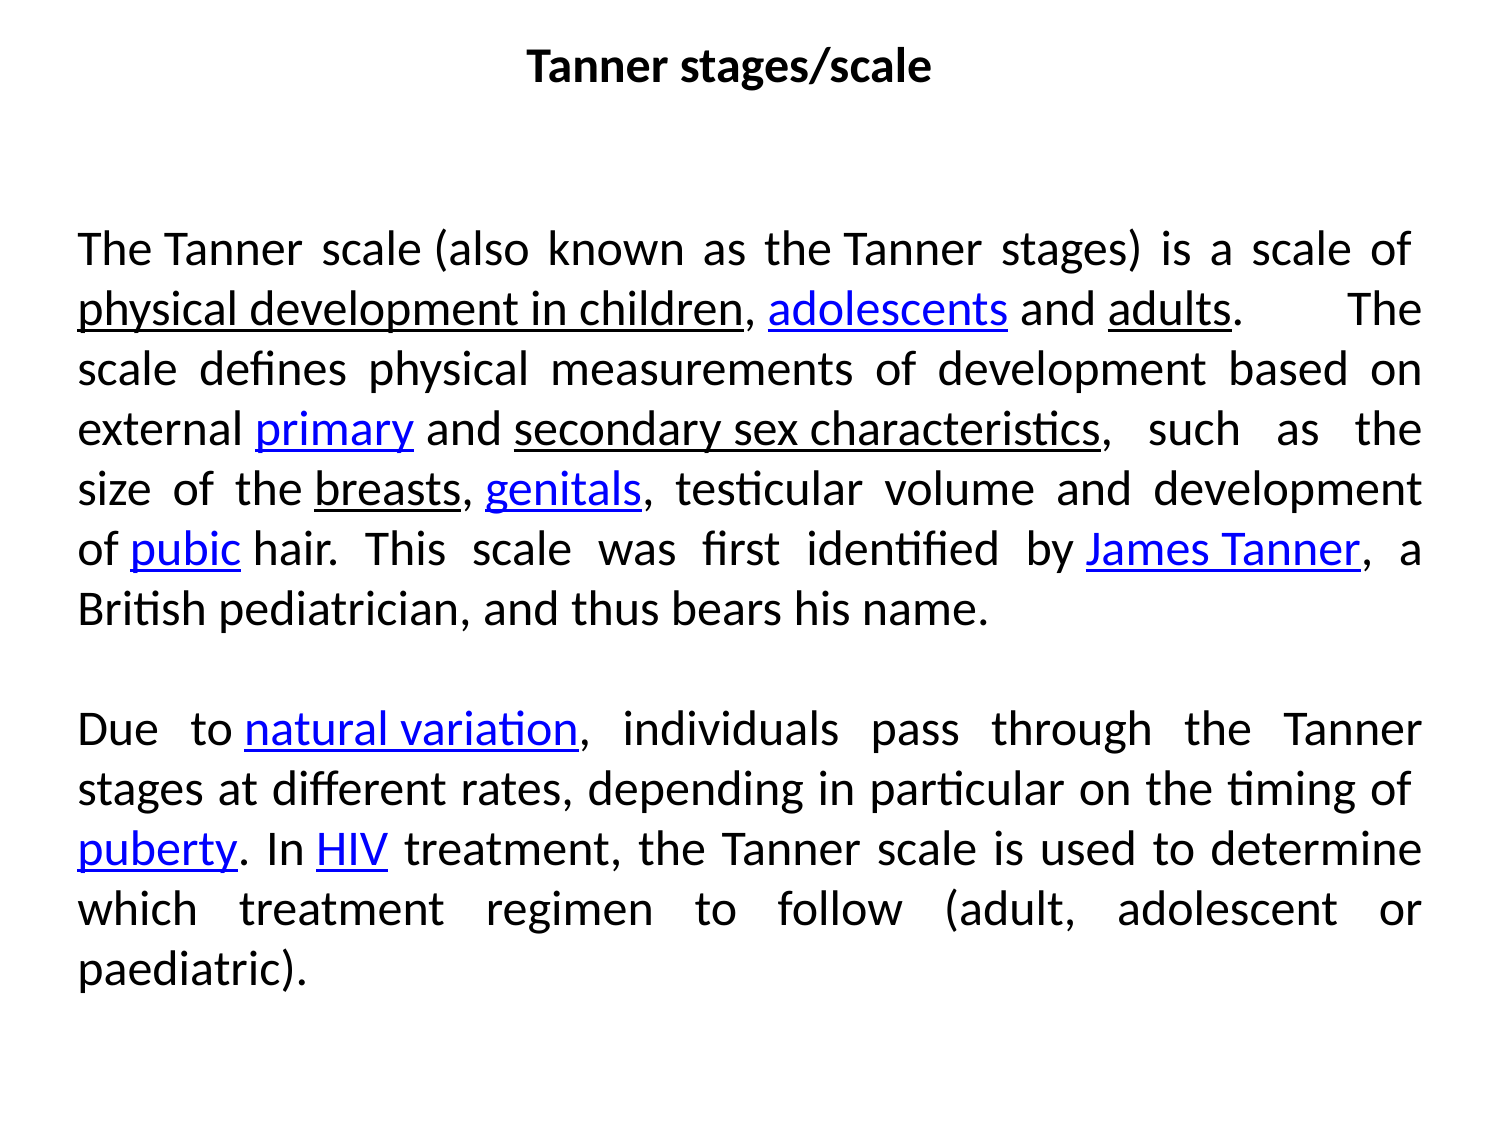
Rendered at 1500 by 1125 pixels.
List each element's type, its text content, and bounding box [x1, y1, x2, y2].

text_box The Tanner scale (also known as the Tanner stages) is a scale of physical development in children, adolescents and adults. The scale defines physical measurements of development based on external primary and secondary sex characteristics, such as the size of the breasts, genitals, testicular volume and development of pubic hair. This scale was first identified by James Tanner, a British pediatrician, and thus bears his name. Due to natural variation, individuals pass through the Tanner stages at different rates, depending in particular on the timing of puberty. In HIV treatment, the Tanner scale is used to determine which treatment regimen to follow (adult, adolescent or paediatric). [62, 207, 1438, 1003]
text_box Tanner stages/scale [511, 24, 948, 100]
